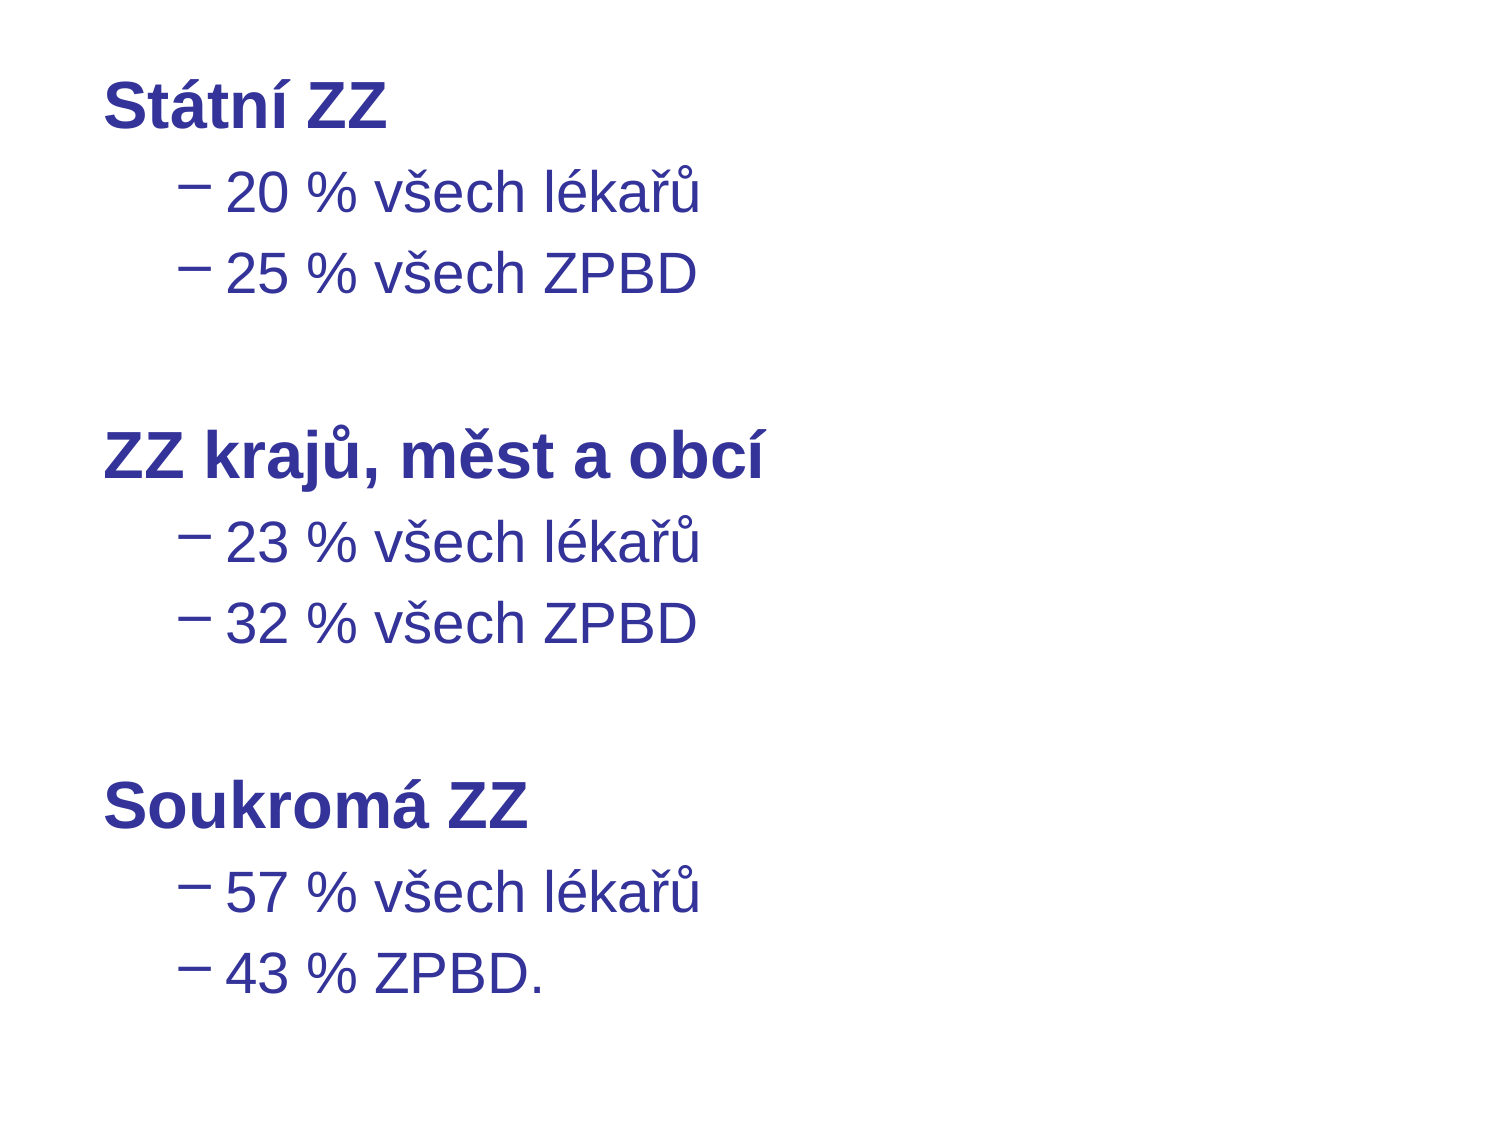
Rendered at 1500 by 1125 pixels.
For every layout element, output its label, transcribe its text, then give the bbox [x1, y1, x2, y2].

list Státní ZZ 20 % všech lékařů 25 % všech ZPBD ZZ krajů, měst a obcí 23 % všech lékařů 32 % všech ZPBD Soukromá ZZ 57 % všech lékařů 43 % ZPBD. [88, 54, 1439, 1005]
